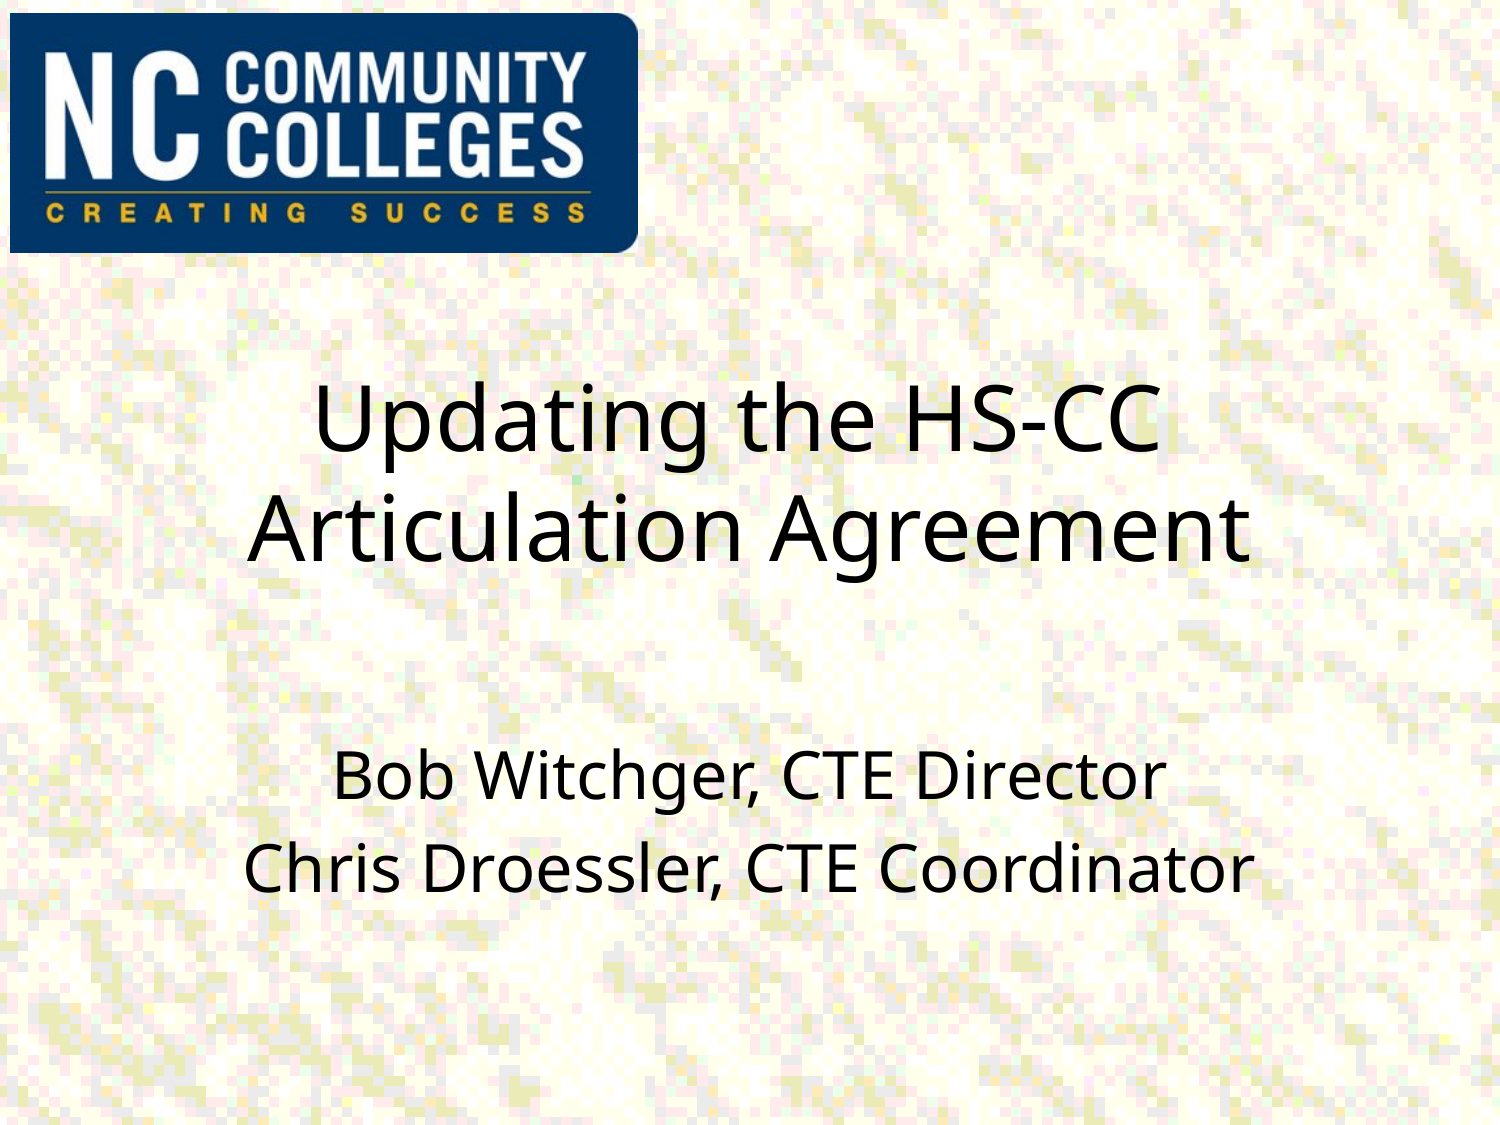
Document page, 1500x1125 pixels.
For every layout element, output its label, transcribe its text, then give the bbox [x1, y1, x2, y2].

title Updating the HS-CC Articulation Agreement [112, 349, 1388, 591]
subtitle Bob Witchger, CTE Director Chris Droessler, CTE Coordinator [225, 725, 1275, 1013]
picture [0, 0, 1500, 1125]
